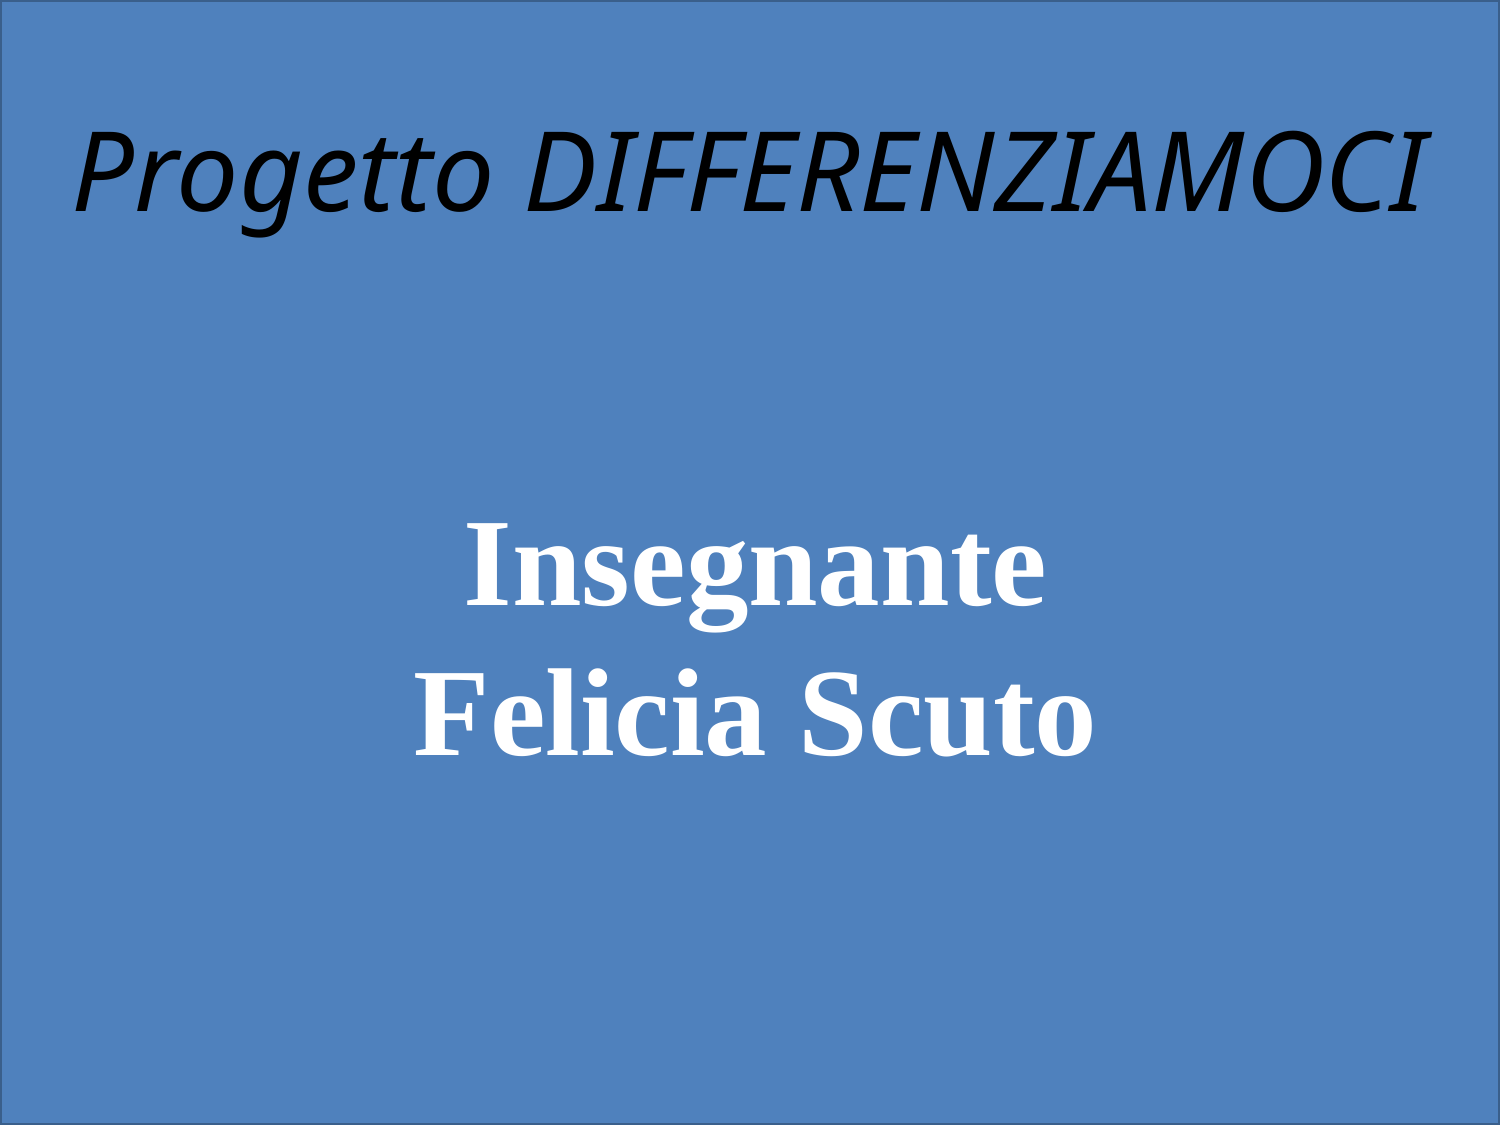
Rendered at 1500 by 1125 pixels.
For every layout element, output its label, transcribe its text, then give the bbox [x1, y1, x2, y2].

title Insegnante Felicia Scuto [29, 444, 1483, 818]
text_box [0, 0, 1500, 1125]
text_box Progetto DIFFERENZIAMOCI [23, 31, 1477, 303]
